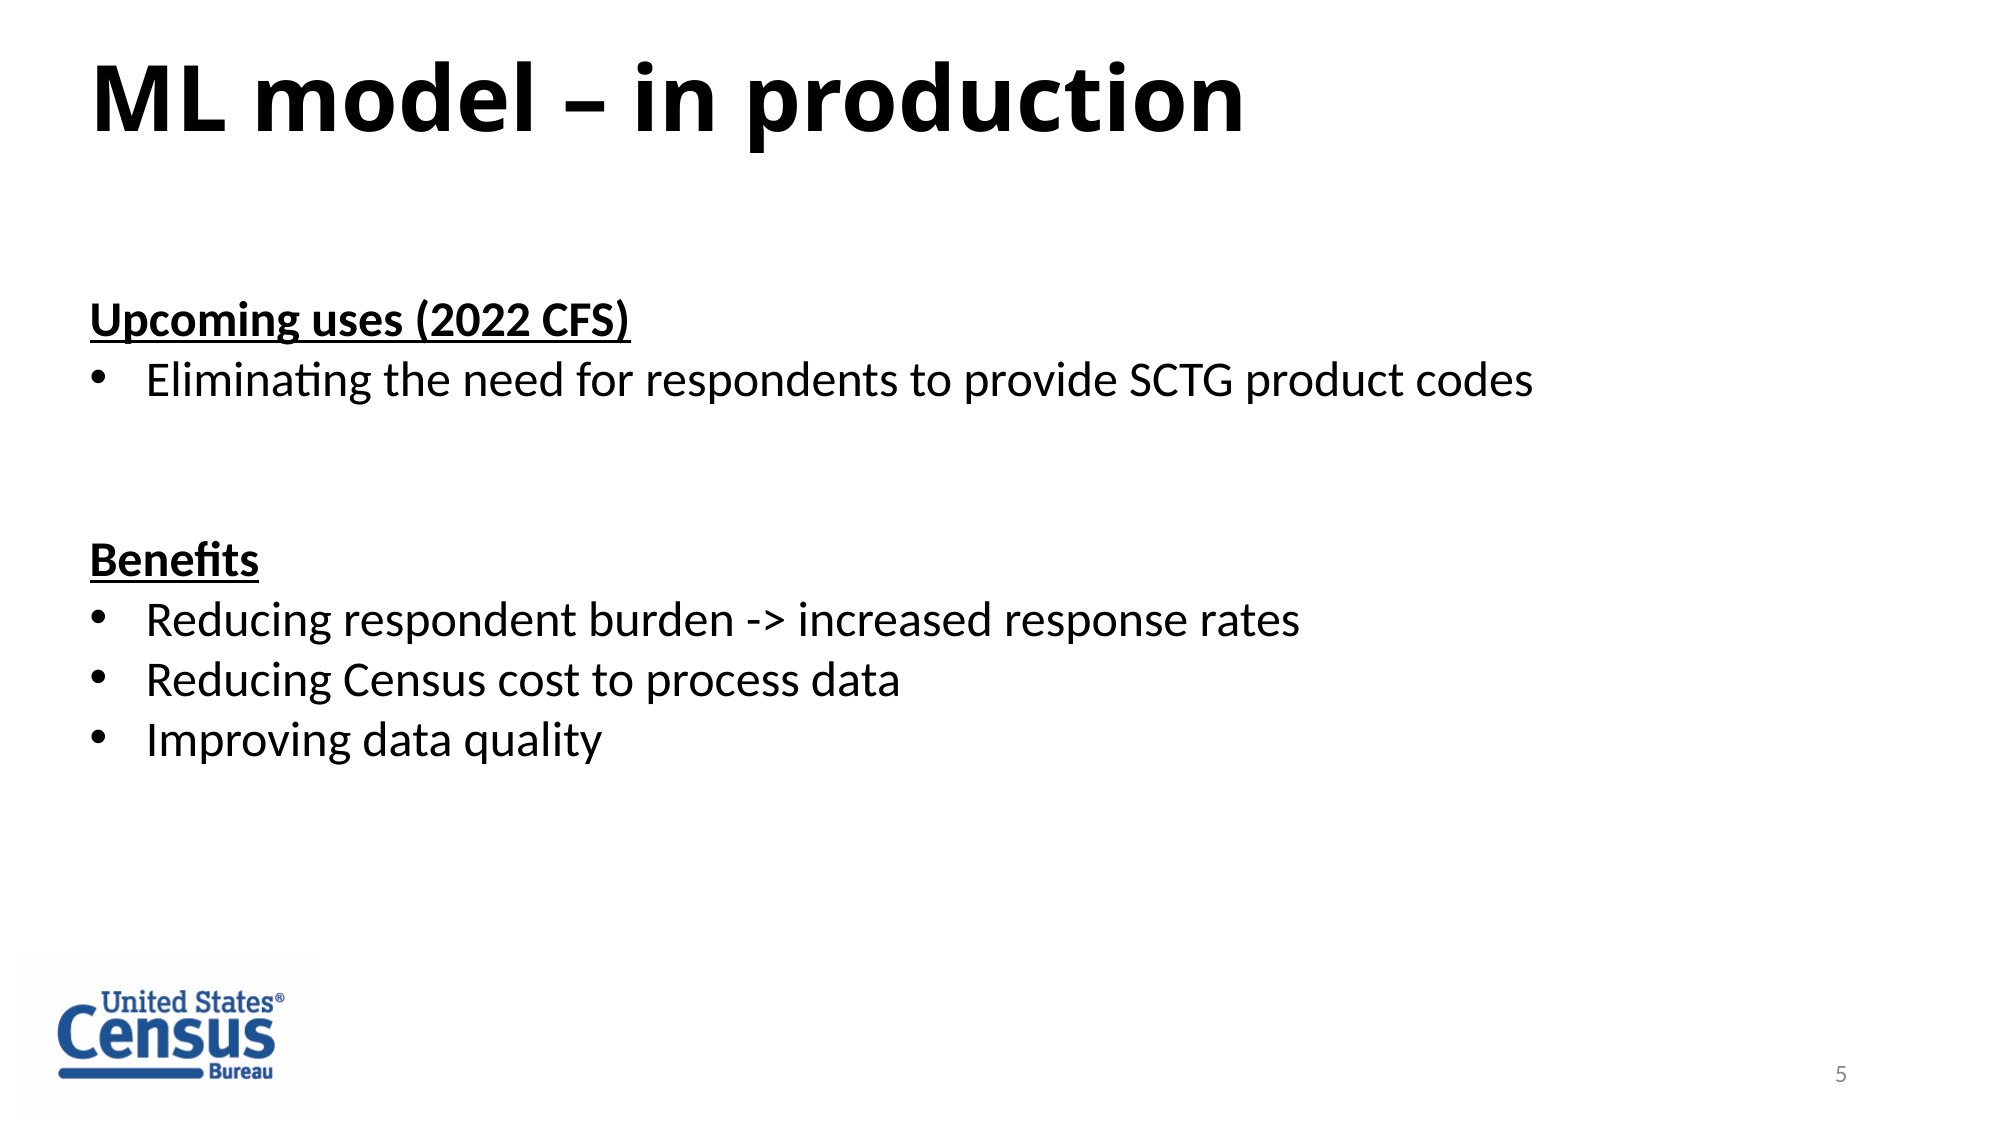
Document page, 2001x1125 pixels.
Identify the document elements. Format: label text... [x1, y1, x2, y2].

text_box Upcoming uses (2022 CFS) Eliminating the need for respondents to provide SCTG product codes Benefits Reducing respondent burden -> increased response rates Reducing Census cost to process data Improving data quality [74, 278, 1678, 774]
text_box [74, 210, 1732, 526]
title ML model – in production [74, 0, 1800, 211]
slide_number 5 [1412, 1042, 1863, 1103]
picture [18, 950, 316, 1120]
